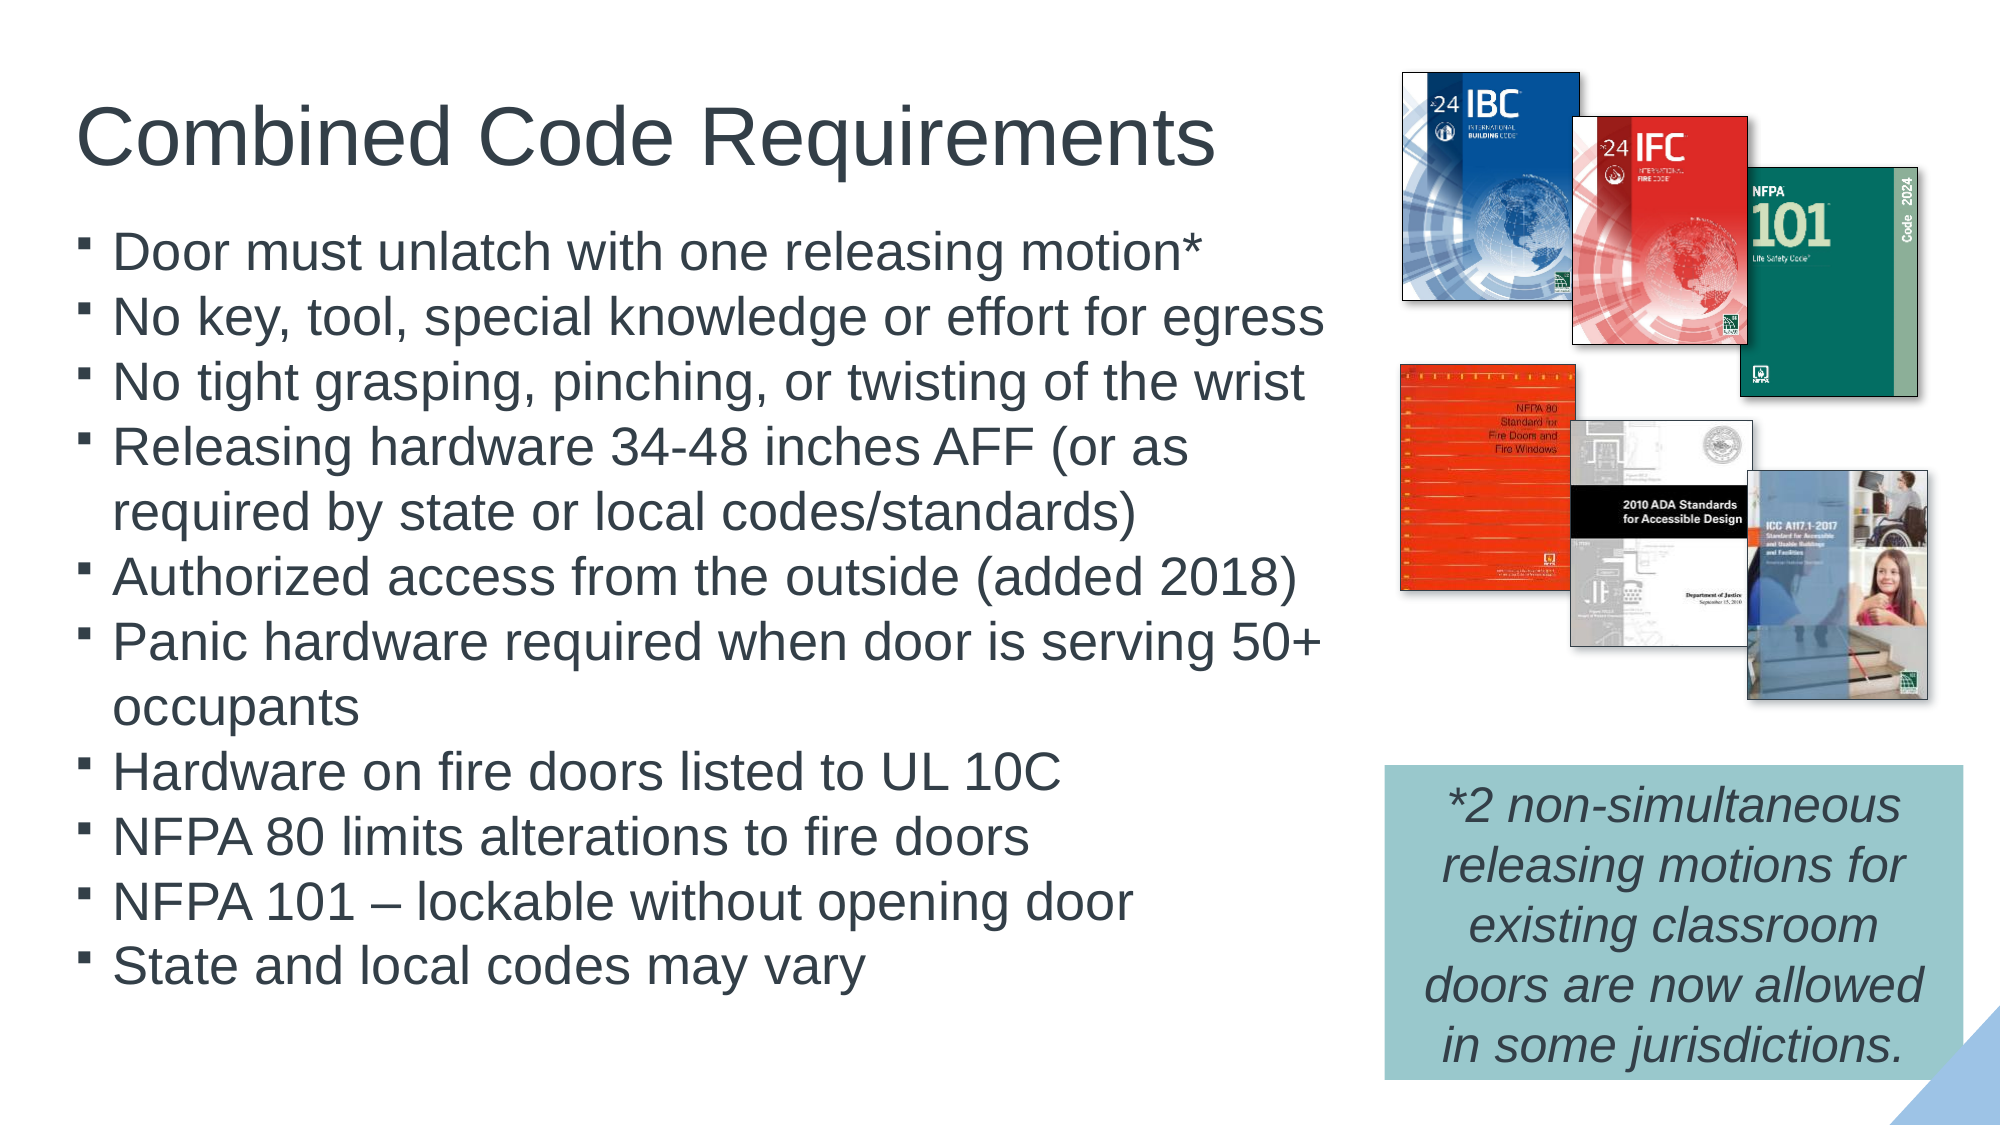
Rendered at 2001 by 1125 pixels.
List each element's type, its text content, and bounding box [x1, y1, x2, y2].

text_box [1399, 72, 1928, 700]
text_box [1888, 1003, 2000, 1125]
list Door must unlatch with one releasing motion* No key, tool, special knowledge or effort for egress No tight grasping, pinching, or twisting of the wrist Releasing hardware 34-48 inches AFF (or as required by state or local codes/standards) Authorized access from the outside (added 2018) Panic hardware required when door is serving 50+ occupants Hardware on fire doors listed to UL 10C NFPA 80 limits alterations to fire doors NFPA 101 – lockable without opening door State and local codes may vary [60, 208, 1362, 1084]
text_box *2 non-simultaneous releasing motions for existing classroom doors are now allowed in some jurisdictions. [1384, 765, 1964, 1080]
title Combined Code Requirements [60, 85, 1372, 192]
